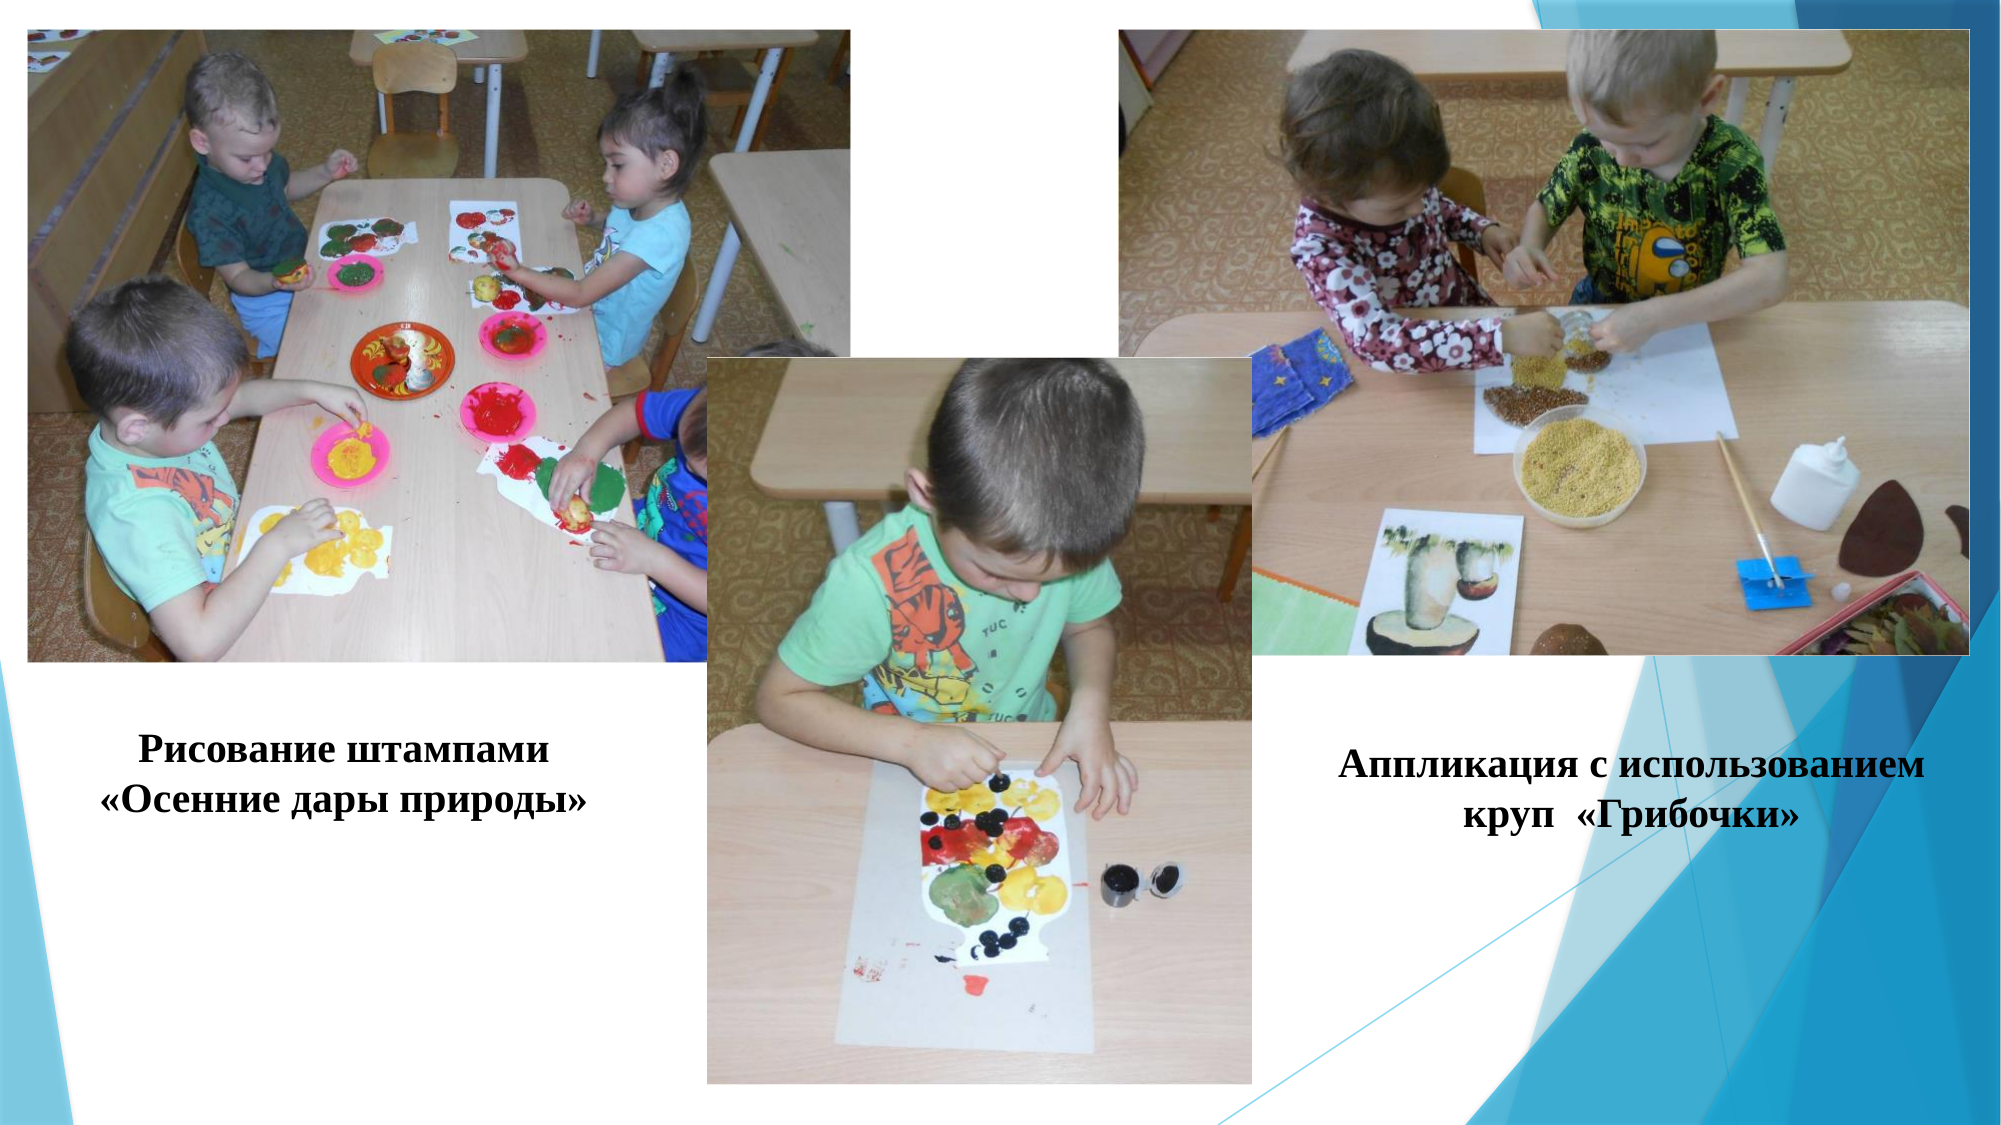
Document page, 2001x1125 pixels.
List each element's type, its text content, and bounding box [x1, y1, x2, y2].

text_box Аппликация с использованием круп «Грибочки» [1294, 728, 1970, 844]
text_box Рисование штампами «Осенние дары природы» [51, 713, 637, 829]
picture [26, 29, 1970, 1085]
